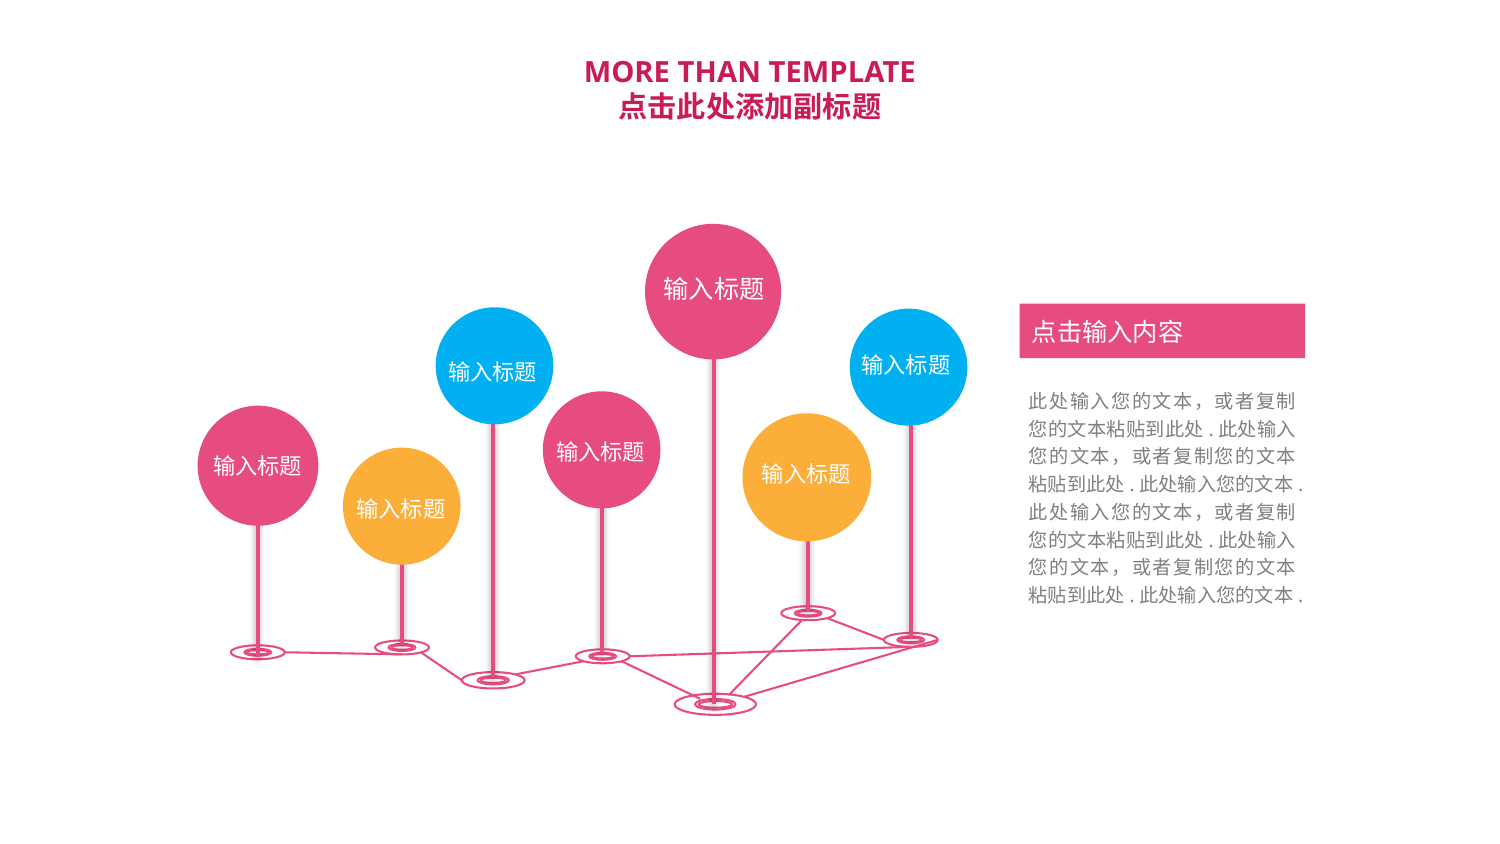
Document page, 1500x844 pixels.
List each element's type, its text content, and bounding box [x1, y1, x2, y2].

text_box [558, 390, 639, 654]
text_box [435, 307, 554, 679]
text_box 此处输入您的文本，或者复制您的文本粘贴到此处.此处输入您的文本，或者复制您的文本粘贴到此处.此处输入您的文本. 此处输入您的文本，或者复制您的文本粘贴到此处.此处输入您的文本，或者复制您的文本粘贴到此处.此处输入您的文本. [1019, 380, 1306, 611]
text_box [1017, 302, 1307, 360]
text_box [742, 412, 872, 613]
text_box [200, 408, 316, 658]
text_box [849, 308, 968, 640]
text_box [230, 605, 938, 716]
text_box 点击输入内容 [1022, 311, 1283, 352]
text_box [342, 447, 430, 646]
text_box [644, 223, 782, 705]
